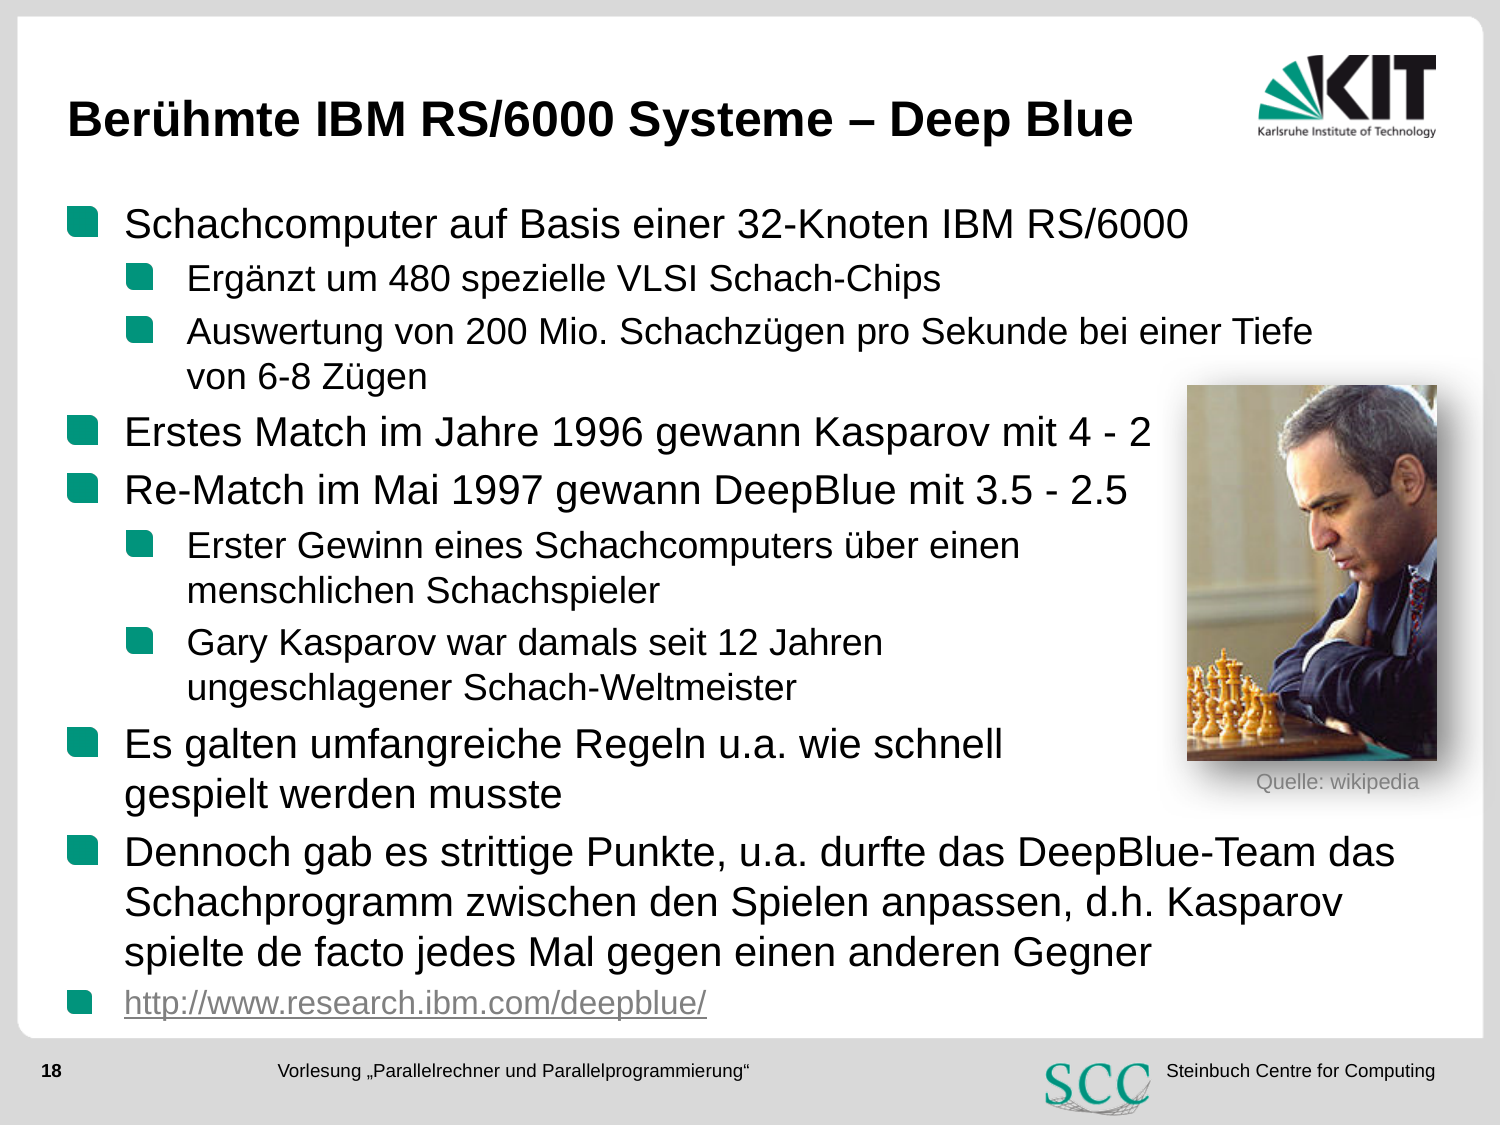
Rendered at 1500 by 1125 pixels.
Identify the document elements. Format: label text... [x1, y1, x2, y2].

footer Vorlesung „Parallelrechner und Parallelprogrammierung“ [277, 1058, 963, 1118]
list Schachcomputer auf Basis einer 32-Knoten IBM RS/6000 Ergänzt um 480 spezielle VLSI Schach-Chips Auswertung von 200 Mio. Schachzügen pro Sekunde bei einer Tiefe von 6-8 Zügen Erstes Match im Jahre 1996 gewann Kasparov mit 4 - 2 Re-Match im Mai 1997 gewann DeepBlue mit 3.5 - 2.5 Erster Gewinn eines Schachcomputers über einen menschlichen Schachspieler Gary Kasparov war damals seit 12 Jahren ungeschlagener Schach-Weltmeister Es galten umfangreiche Regeln u.a. wie schnell gespielt werden musste Dennoch gab es strittige Punkte, u.a. durfte das DeepBlue-Team das Schachprogramm zwischen den Spielen anpassen, d.h. Kasparov spielte de facto jedes Mal gegen einen anderen Gegner http://www.research.ibm.com/deepblue/ [67, 196, 1436, 1000]
title Berühmte IBM RS/6000 Systeme – Deep Blue [67, 54, 1199, 148]
picture [0, 0, 1500, 1125]
text_box Quelle: wikipedia [1241, 768, 1435, 802]
